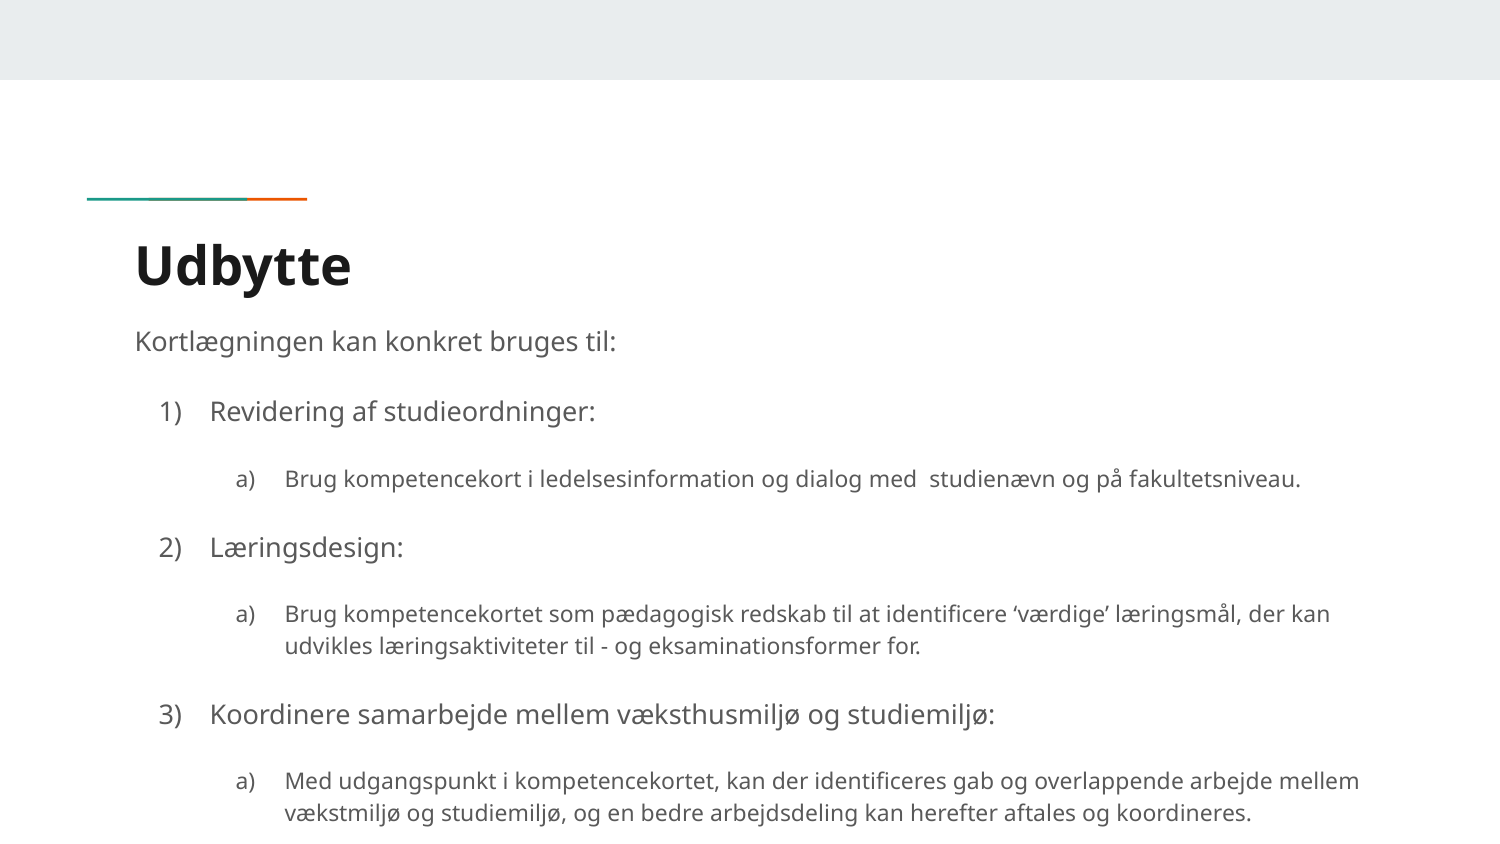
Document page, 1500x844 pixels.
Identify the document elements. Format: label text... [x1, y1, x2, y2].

title Udbytte [119, 216, 1381, 304]
list Kortlægningen kan konkret bruges til: Revidering af studieordninger: Brug kompetencekort i ledelsesinformation og dialog med studienævn og på fakultetsniveau. Læringsdesign: Brug kompetencekortet som pædagogisk redskab til at identificere ‘værdige’ læringsmål, der kan udvikles læringsaktiviteter til - og eksaminationsformer for. Koordinere samarbejde mellem væksthusmiljø og studiemiljø: Med udgangspunkt i kompetencekortet, kan der identificeres gab og overlappende arbejde mellem vækstmiljø og studiemiljø, og en bedre arbejdsdeling kan herefter aftales og koordineres. [119, 304, 1381, 828]
